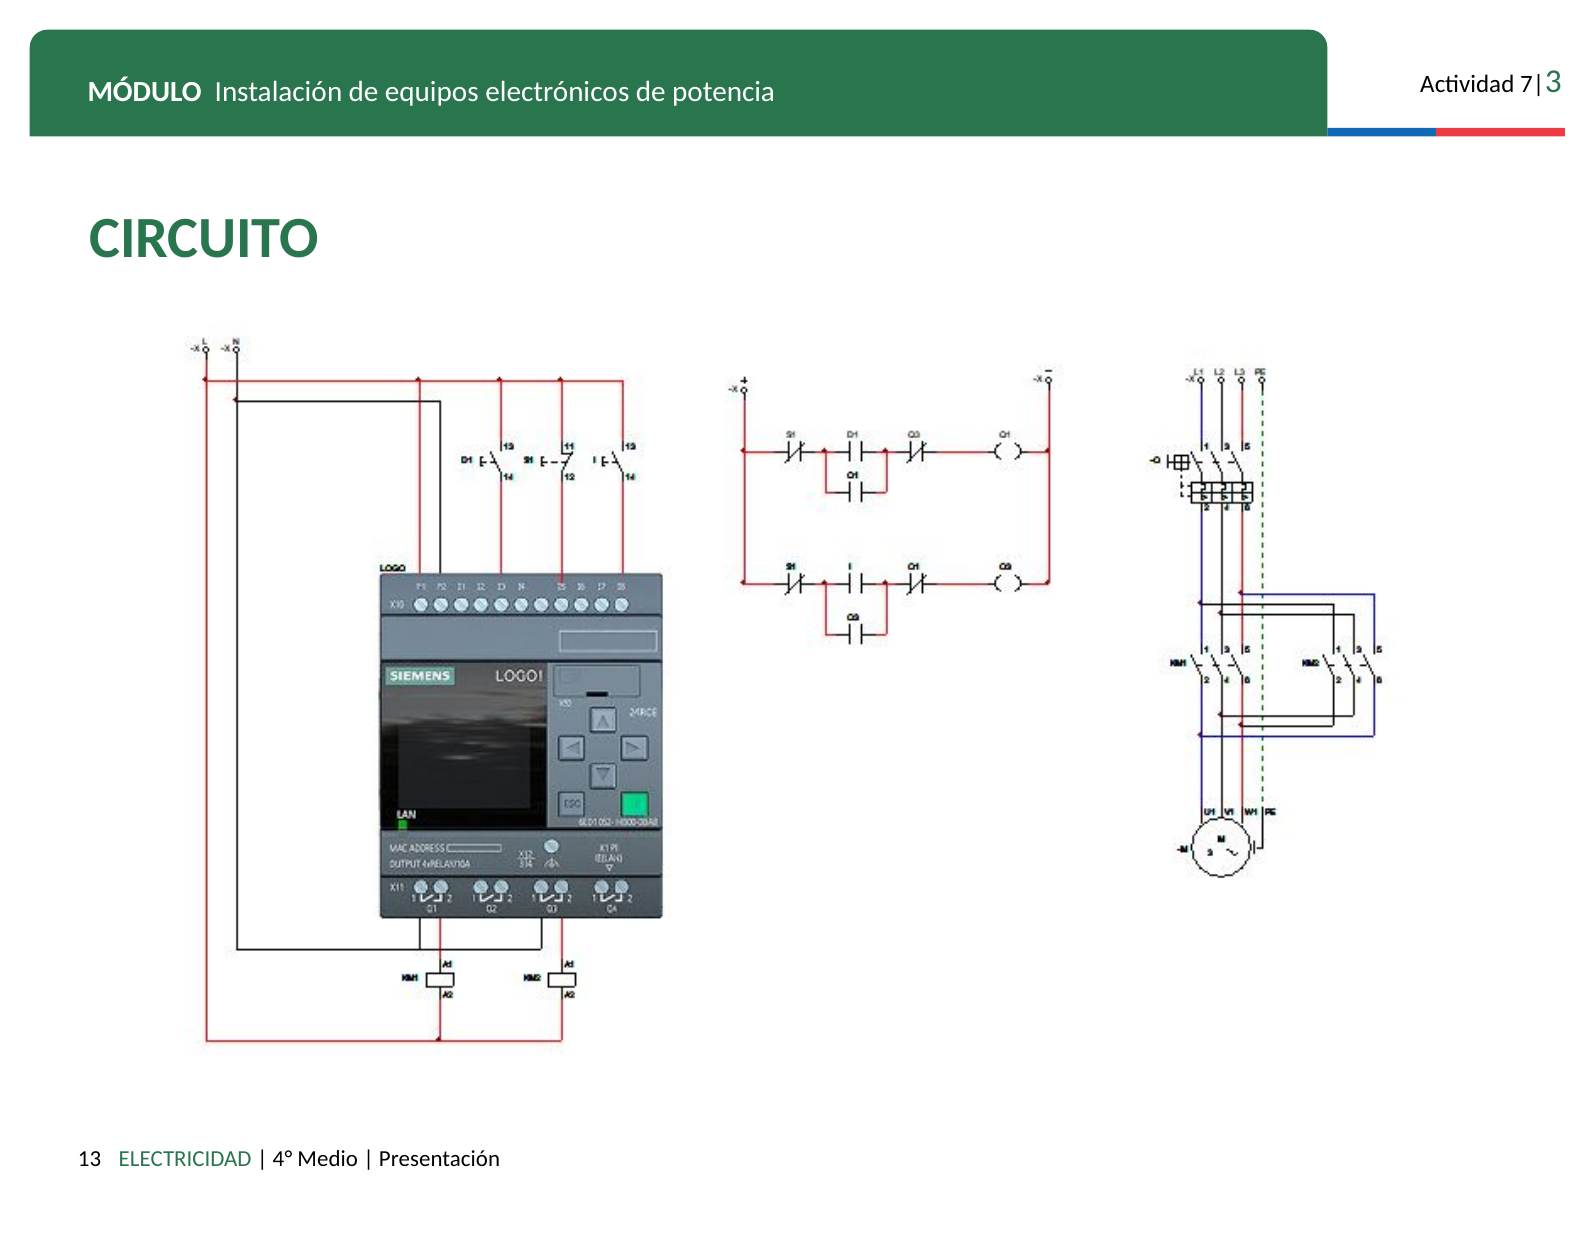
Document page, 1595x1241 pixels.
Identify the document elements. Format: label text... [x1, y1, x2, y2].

picture [130, 323, 1412, 1072]
text_box CIRCUITO [74, 211, 1267, 271]
